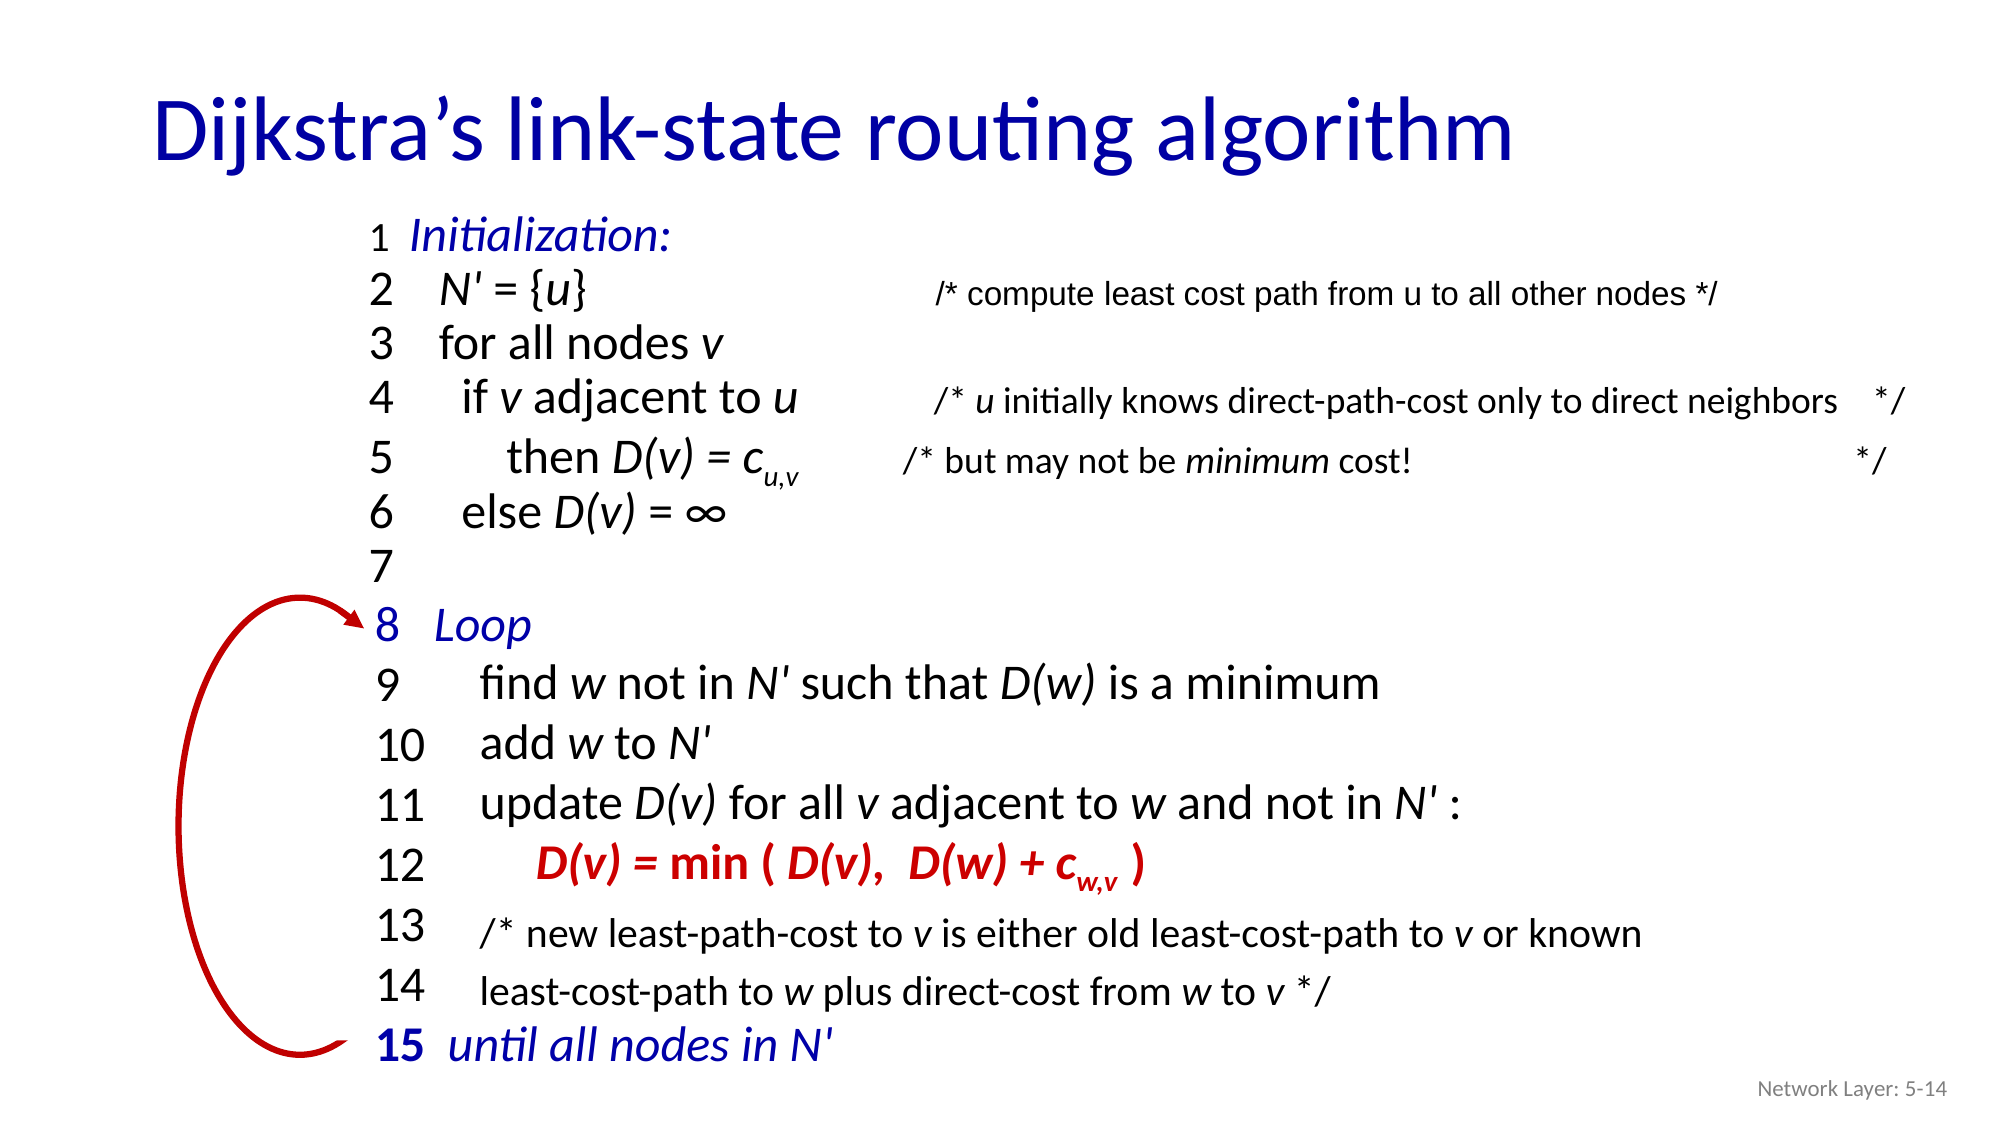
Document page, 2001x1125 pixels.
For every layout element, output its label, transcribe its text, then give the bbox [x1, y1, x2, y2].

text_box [178, 597, 453, 1055]
text_box find w not in N' such that D(w) is a minimum add w to N' update D(v) for all v adjacent to w and not in N' : D(v) = min ( D(v), D(w) + cw,v ) /* new least-path-cost to v is either old least-cost-path to v or known least-cost-path to w plus direct-cost from w to v */ [464, 581, 1668, 1022]
text_box 1 Initialization: 2 N' = {u} /* compute least cost path from u to all other nodes */ 3 for all nodes v 4 if v adjacent to u /* u initially knows direct-path-cost only to direct neighbors */ 5 then D(v) = cu,v /* but may not be minimum cost! */ 6 else D(v) = ∞ 7 [353, 201, 1962, 602]
title Dijkstra’s link-state routing algorithm [137, 57, 1752, 204]
text_box 8 Loop 9 10 11 12 13 14 15 until all nodes in N' [360, 524, 860, 1079]
slide_number Network Layer: 5-14 [1512, 1056, 1963, 1117]
